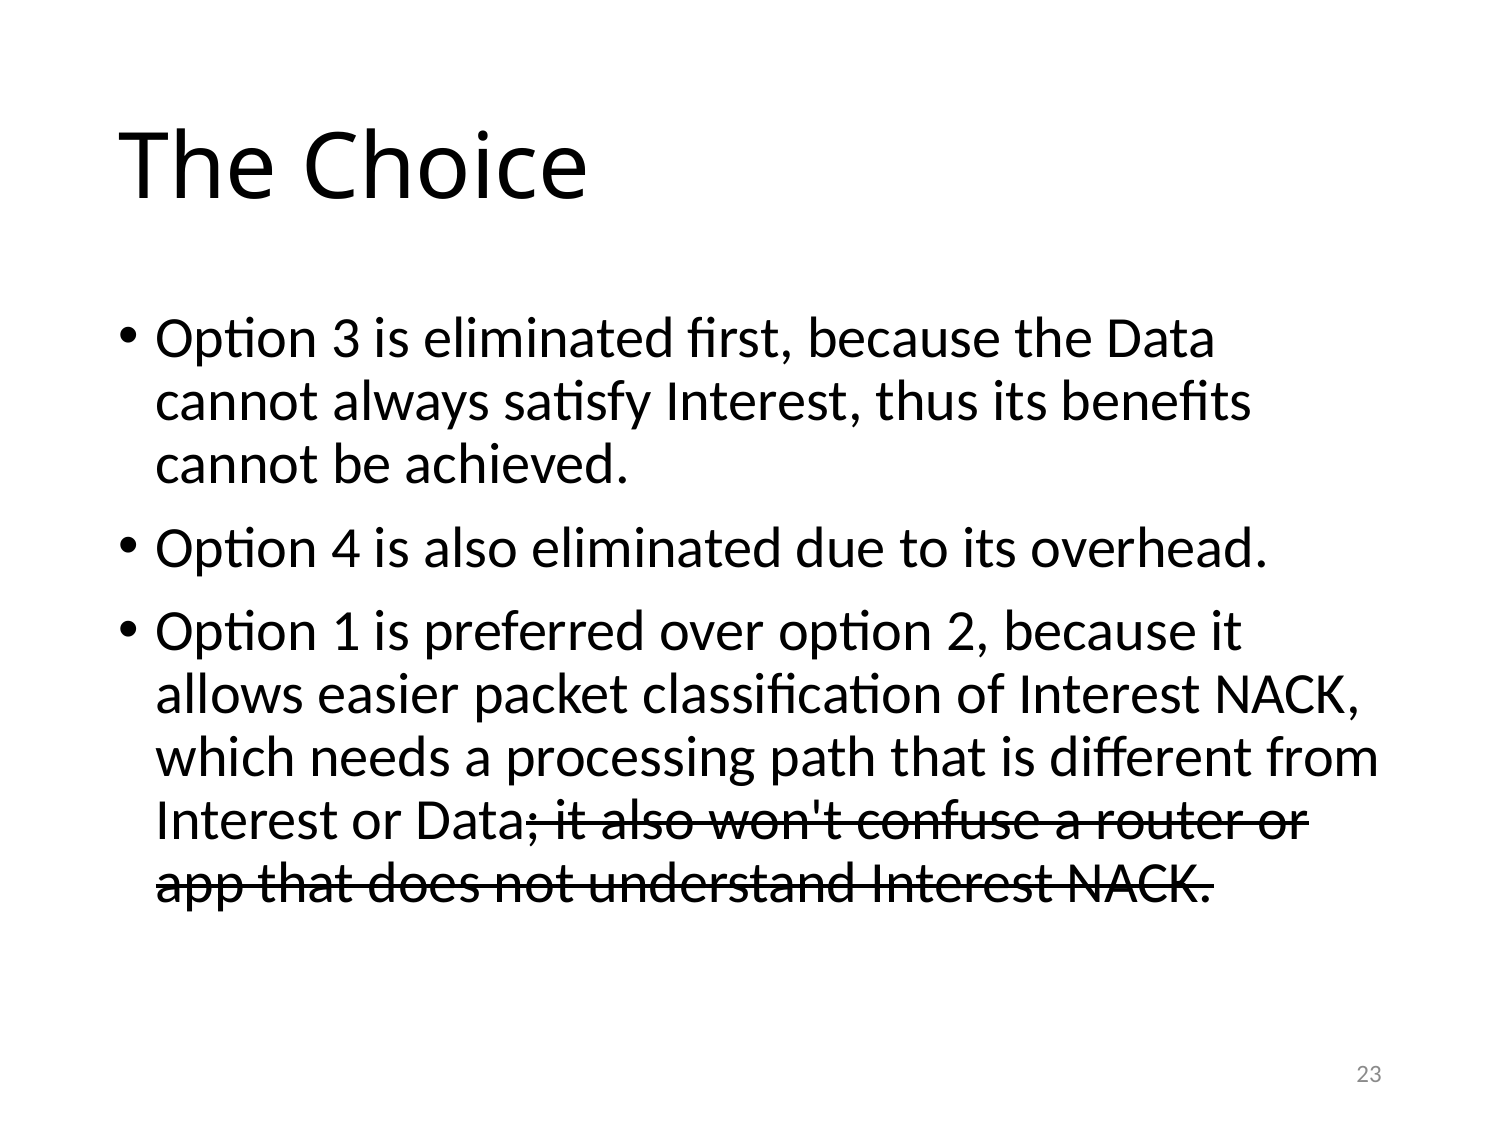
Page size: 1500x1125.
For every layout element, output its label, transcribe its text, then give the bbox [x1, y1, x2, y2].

list Option 3 is eliminated first, because the Data cannot always satisfy Interest, thus its benefits cannot be achieved. Option 4 is also eliminated due to its overhead. Option 1 is preferred over option 2, because it allows easier packet classification of Interest NACK, which needs a processing path that is different from Interest or Data; it also won't confuse a router or app that does not understand Interest NACK. [103, 299, 1397, 1014]
slide_number 23 [1059, 1042, 1397, 1103]
title The Choice [103, 59, 1397, 278]
